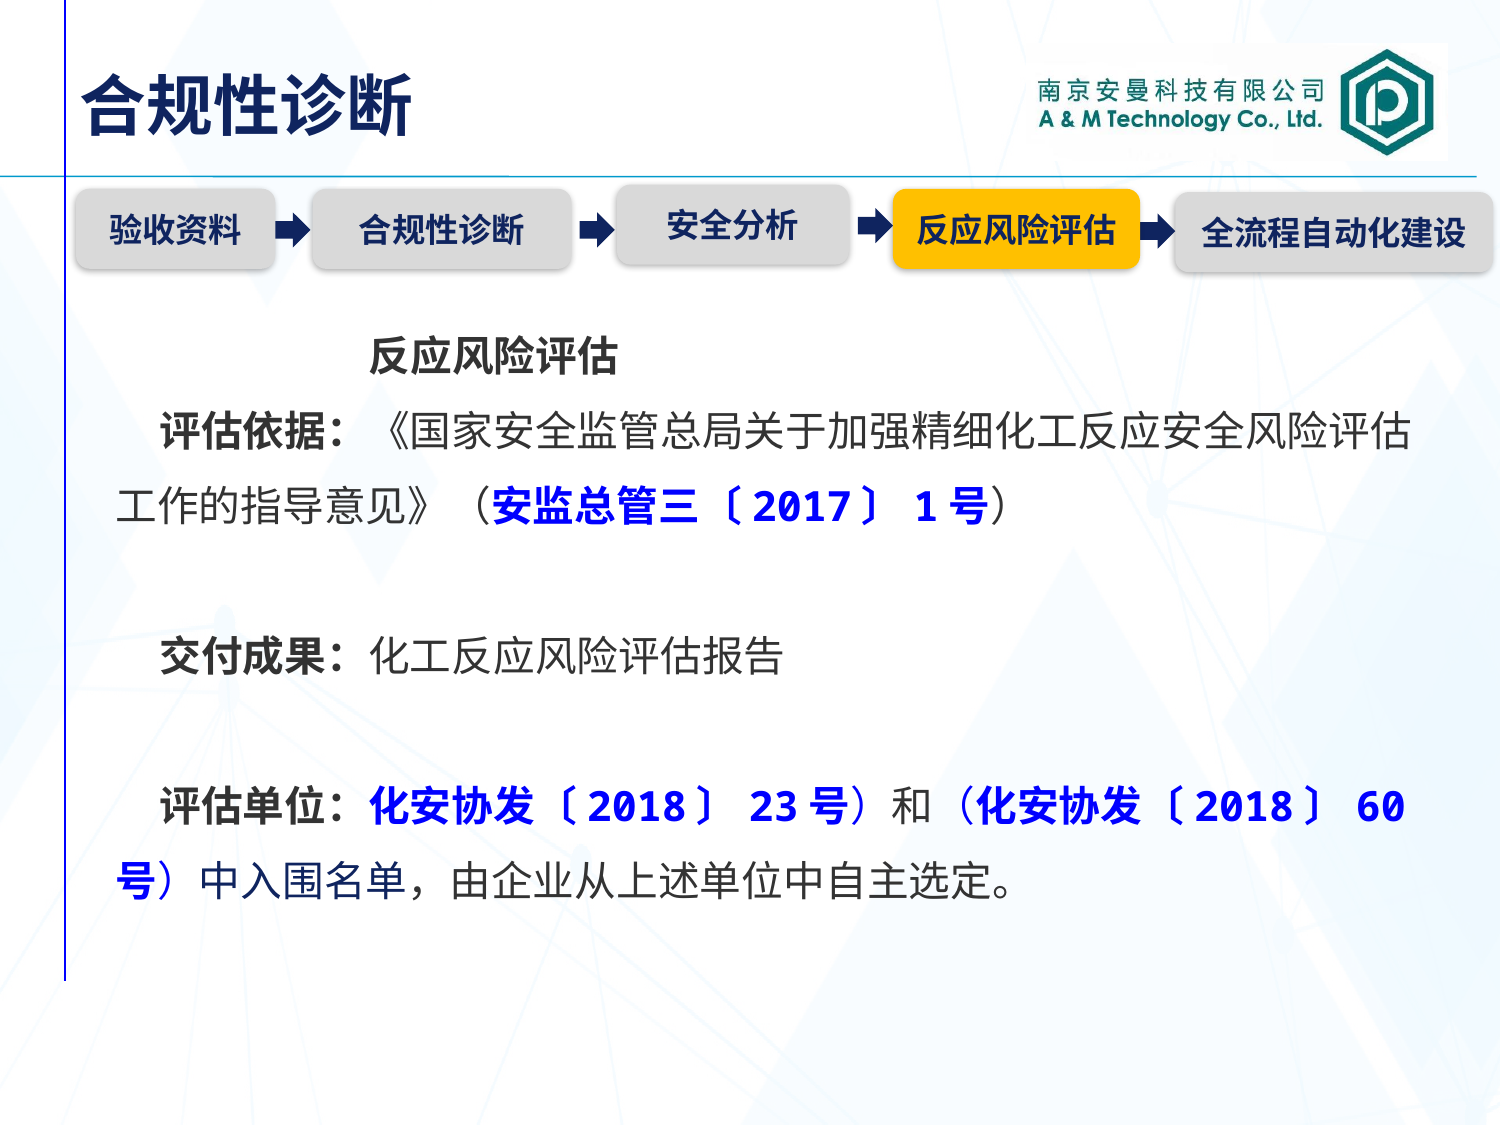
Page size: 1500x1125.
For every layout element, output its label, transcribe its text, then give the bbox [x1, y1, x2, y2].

text_box [275, 212, 311, 248]
text_box 全流程自动化建设 [1175, 192, 1494, 273]
picture [1025, 43, 1448, 162]
text_box [579, 212, 611, 248]
text_box 反应风险评估 评估依据：《国家安全监管总局关于加强精细化工反应安全风险评估工作的指导意见》（安监总管三〔2017〕1号） 交付成果：化工反应风险评估报告 评估单位：化安协发〔2018〕23号）和（化安协发〔2018〕60号）中入围名单，由企业从上述单位中自主选定。 [100, 296, 1448, 912]
text_box 安全分析 [617, 184, 849, 265]
text_box [1144, 213, 1176, 249]
title 合规性诊断 [69, 33, 1311, 153]
text_box 验收资料 [76, 188, 276, 269]
text_box [857, 208, 893, 244]
text_box 合规性诊断 [312, 188, 572, 269]
text_box 反应风险评估 [892, 188, 1141, 269]
